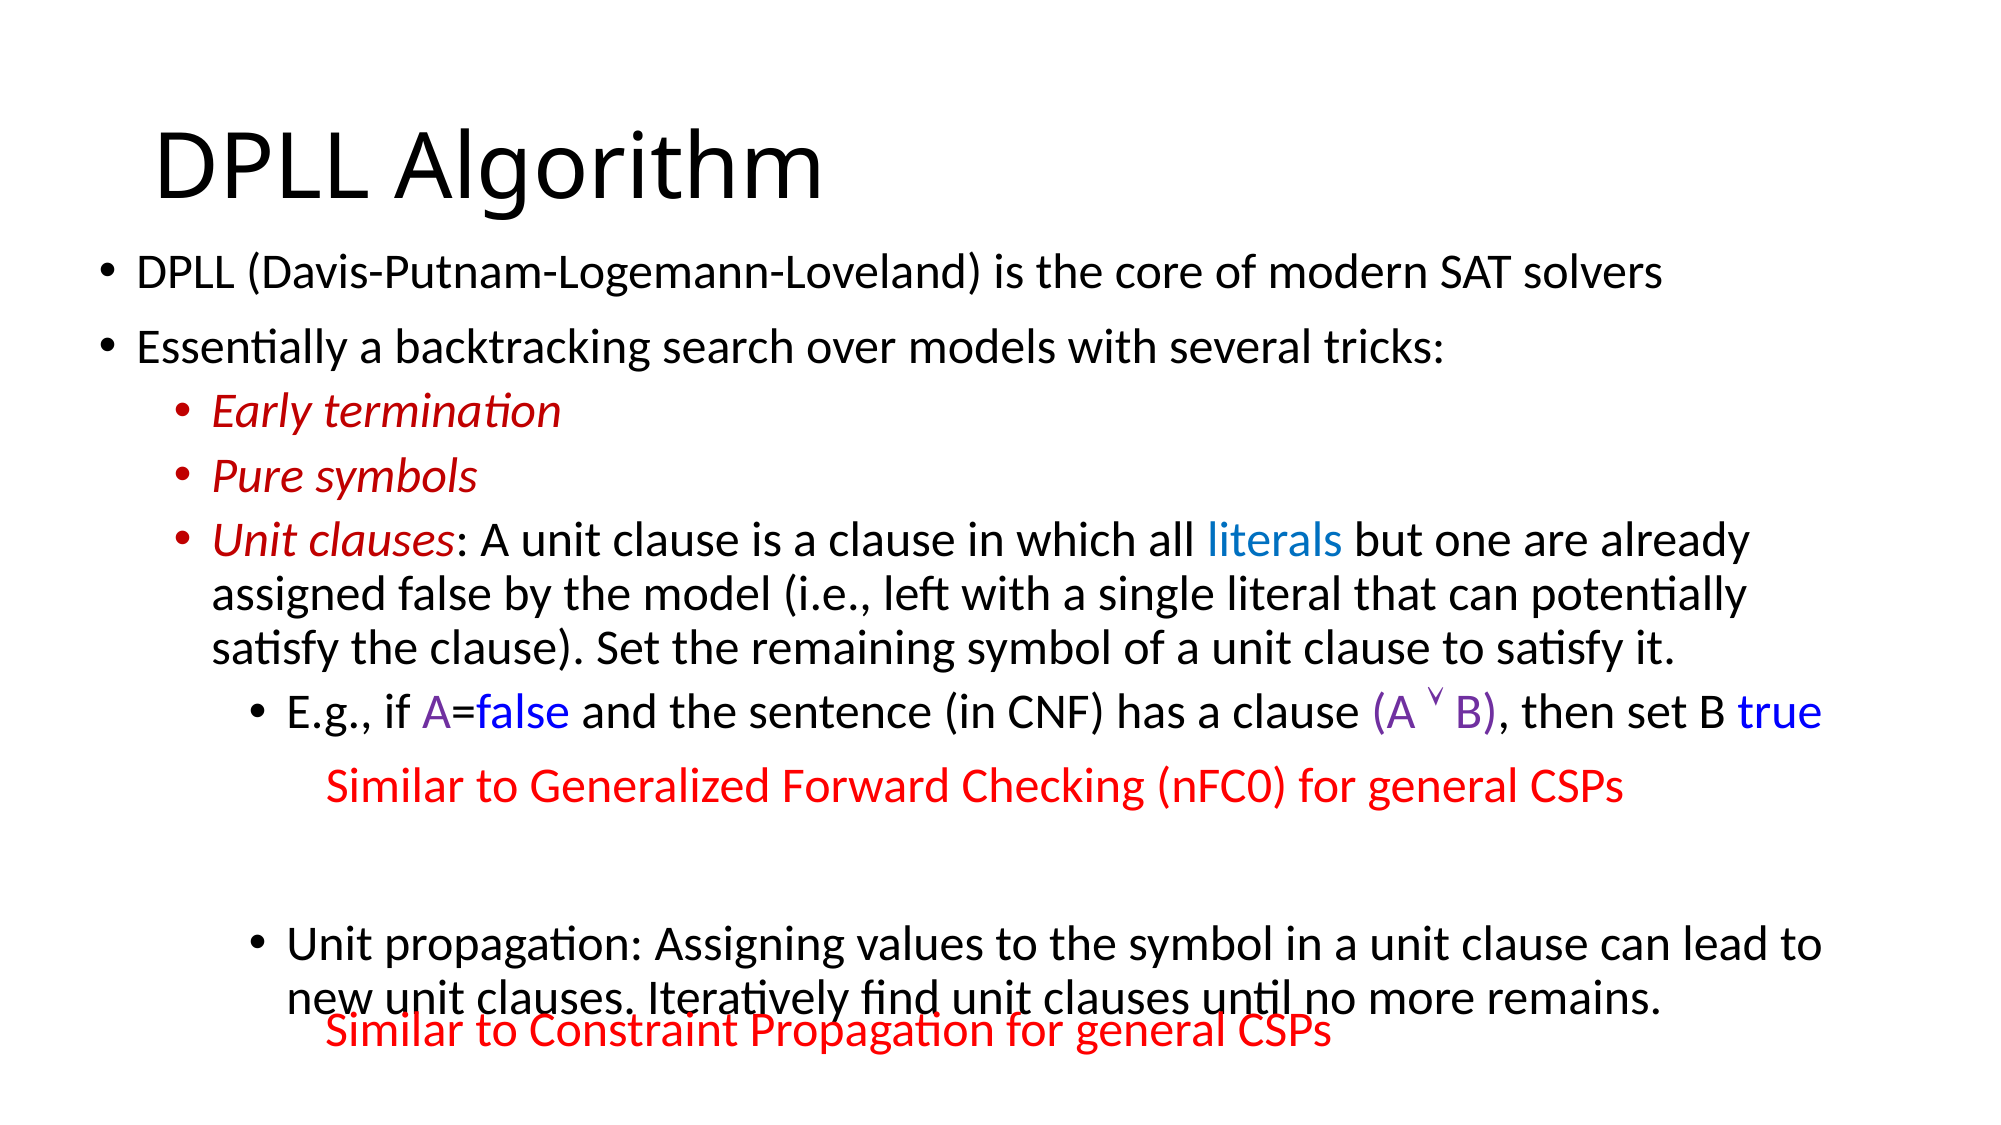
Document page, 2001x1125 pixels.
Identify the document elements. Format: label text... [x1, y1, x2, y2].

list DPLL (Davis-Putnam-Logemann-Loveland) is the core of modern SAT solvers Essentially a backtracking search over models with several tricks: Early termination Pure symbols Unit clauses: A unit clause is a clause in which all literals but one are already assigned false by the model (i.e., left with a single literal that can potentially satisfy the clause). Set the remaining symbol of a unit clause to satisfy it. E.g., if A=false and the sentence (in CNF) has a clause (A  B), then set B true Unit propagation: Assigning values to the symbol in a unit clause can lead to new unit clauses. Iteratively find unit clauses until no more remains. [84, 238, 1891, 1110]
text_box Similar to Constraint Propagation for general CSPs [310, 989, 1348, 1065]
title DPLL Algorithm [137, 59, 1863, 238]
text_box Similar to Generalized Forward Checking (nFC0) for general CSPs [311, 744, 1641, 820]
